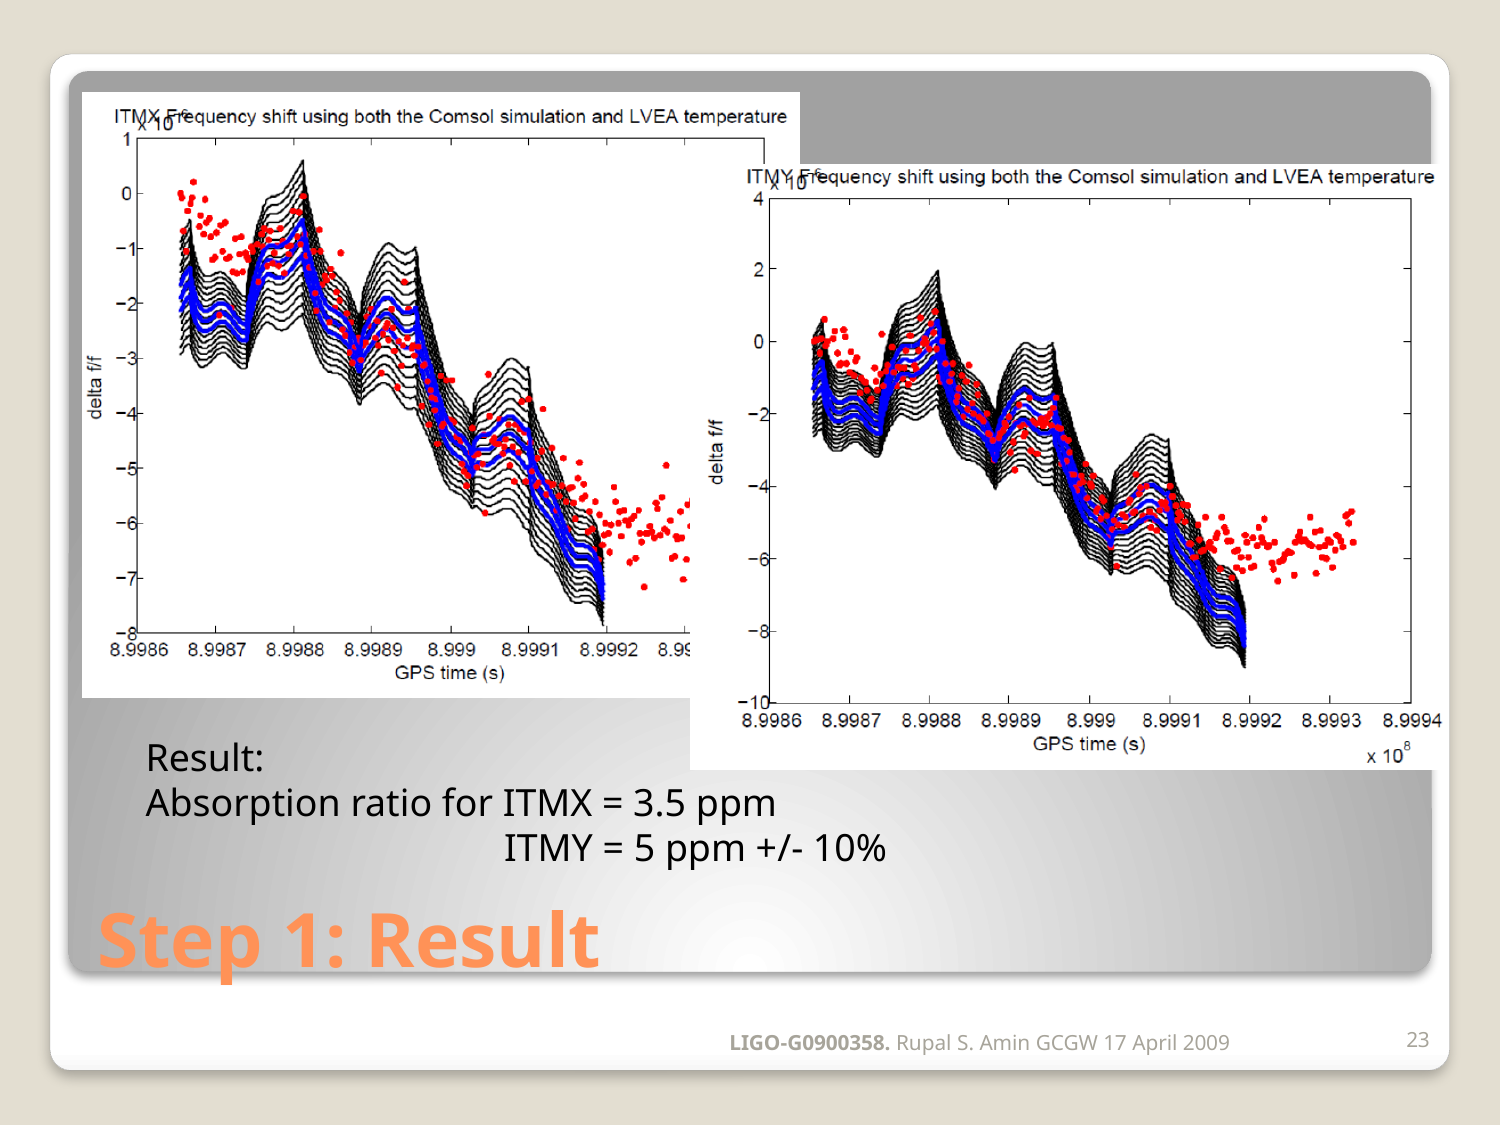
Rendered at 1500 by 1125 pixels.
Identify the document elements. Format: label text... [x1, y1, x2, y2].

picture [82, 92, 1445, 770]
text_box Result: Absorption ratio for ITMX = 3.5 ppm ITMY = 5 ppm +/- 10% [130, 726, 995, 877]
footer LIGO-G0900358. Rupal S. Amin GCGW 17 April 2009 [714, 1002, 1370, 1063]
slide_number 23 [1370, 1002, 1445, 1063]
title Step 1: Result [82, 817, 1425, 991]
